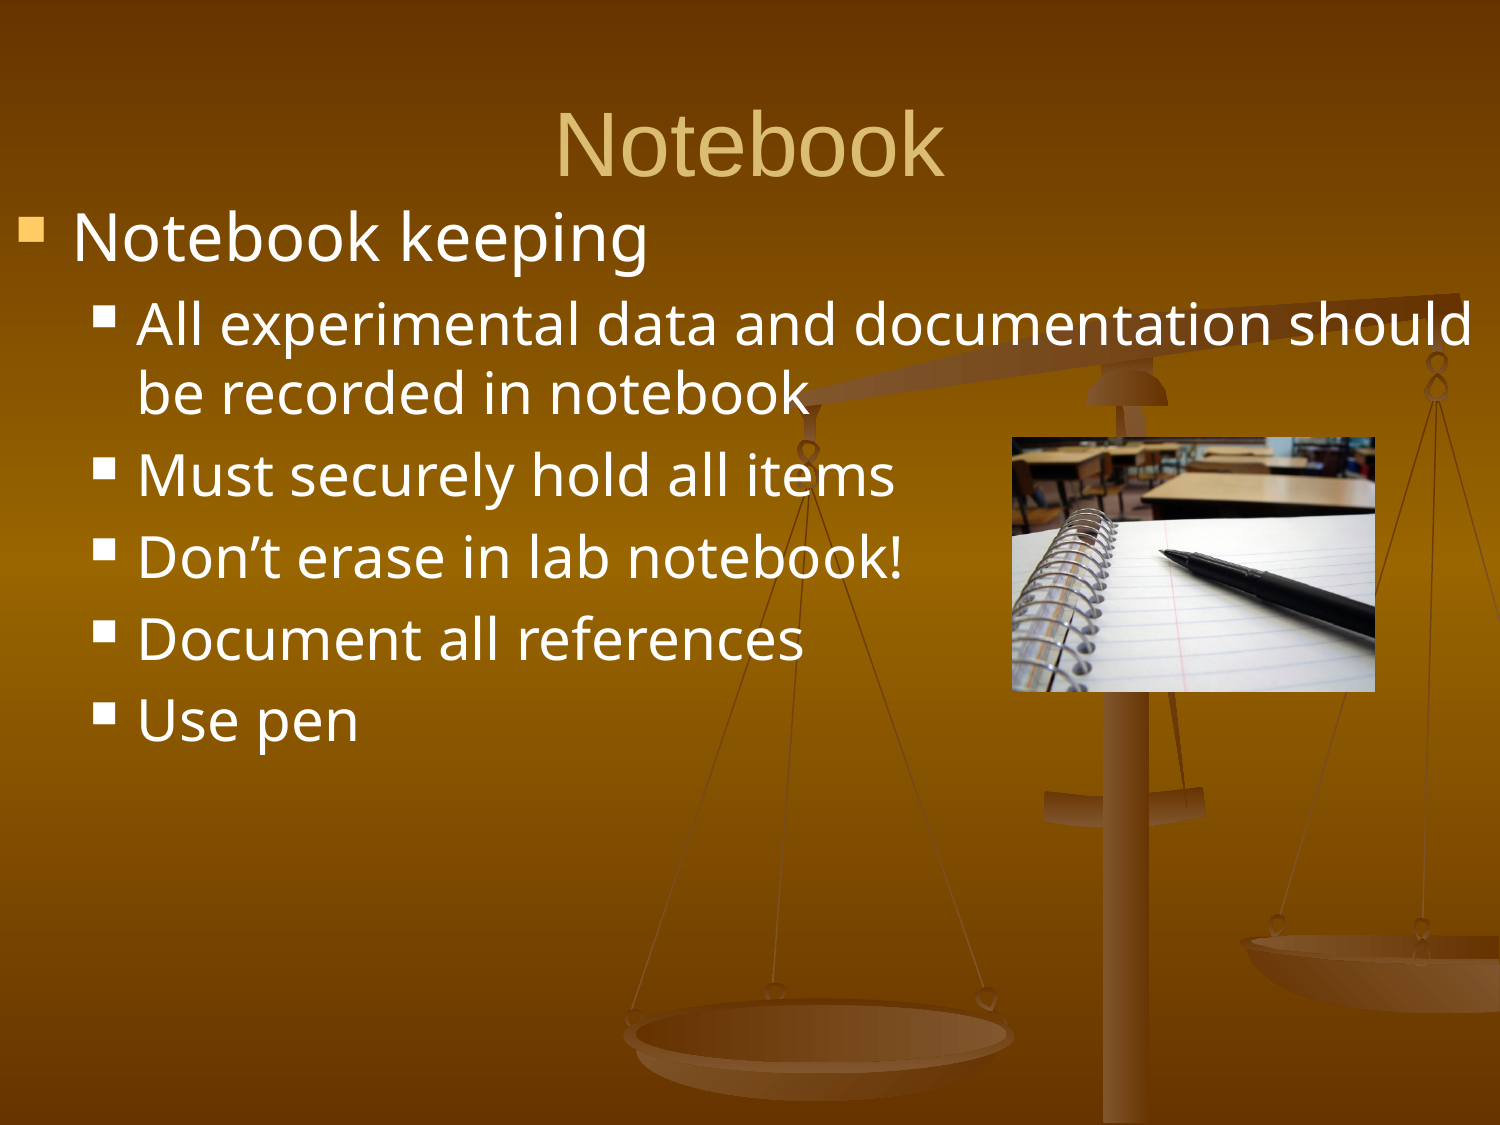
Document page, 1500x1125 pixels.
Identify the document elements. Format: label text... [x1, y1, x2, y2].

title Notebook [74, 45, 1426, 187]
picture [1012, 437, 1376, 692]
list Notebook keeping All experimental data and documentation should be recorded in notebook Must securely hold all items Don’t erase in lab notebook! Document all references Use pen [0, 187, 1500, 1088]
